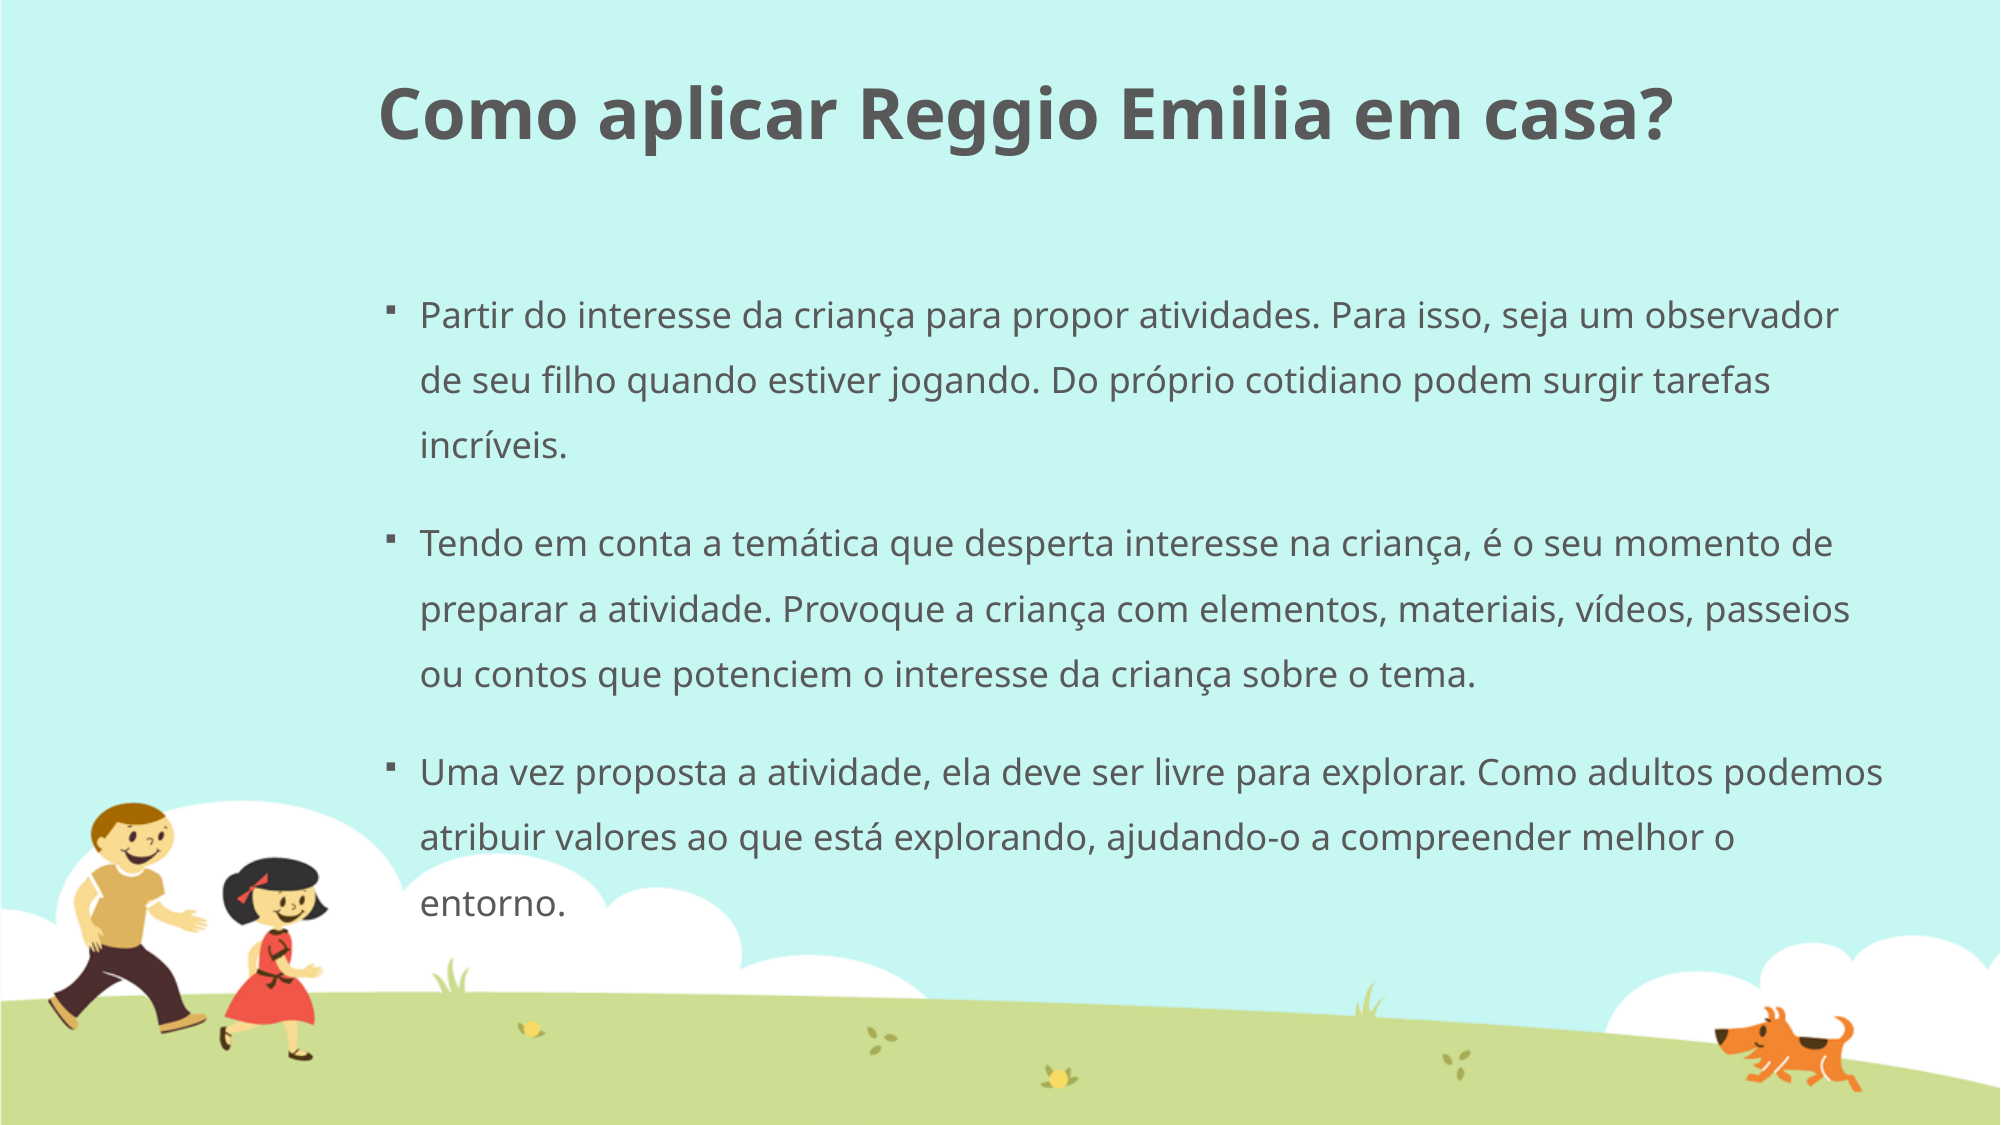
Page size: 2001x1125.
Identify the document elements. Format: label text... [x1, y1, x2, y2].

picture [0, 0, 2001, 1125]
list Partir do interesse da criança para propor atividades. Para isso, seja um observador de seu filho quando estiver jogando. Do próprio cotidiano podem surgir tarefas incríveis. Tendo em conta a temática que desperta interesse na criança, é o seu momento de preparar a atividade. Provoque a criança com elementos, materiais, vídeos, passeios ou contos que potenciem o interesse da criança sobre o tema. Uma vez proposta a atividade, ela deve ser livre para explorar. Como adultos podemos atribuir valores ao que está explorando, ajudando-o a compreender melhor o entorno. [362, 262, 1900, 938]
title Como aplicar Reggio Emilia em casa? [362, 50, 1900, 247]
